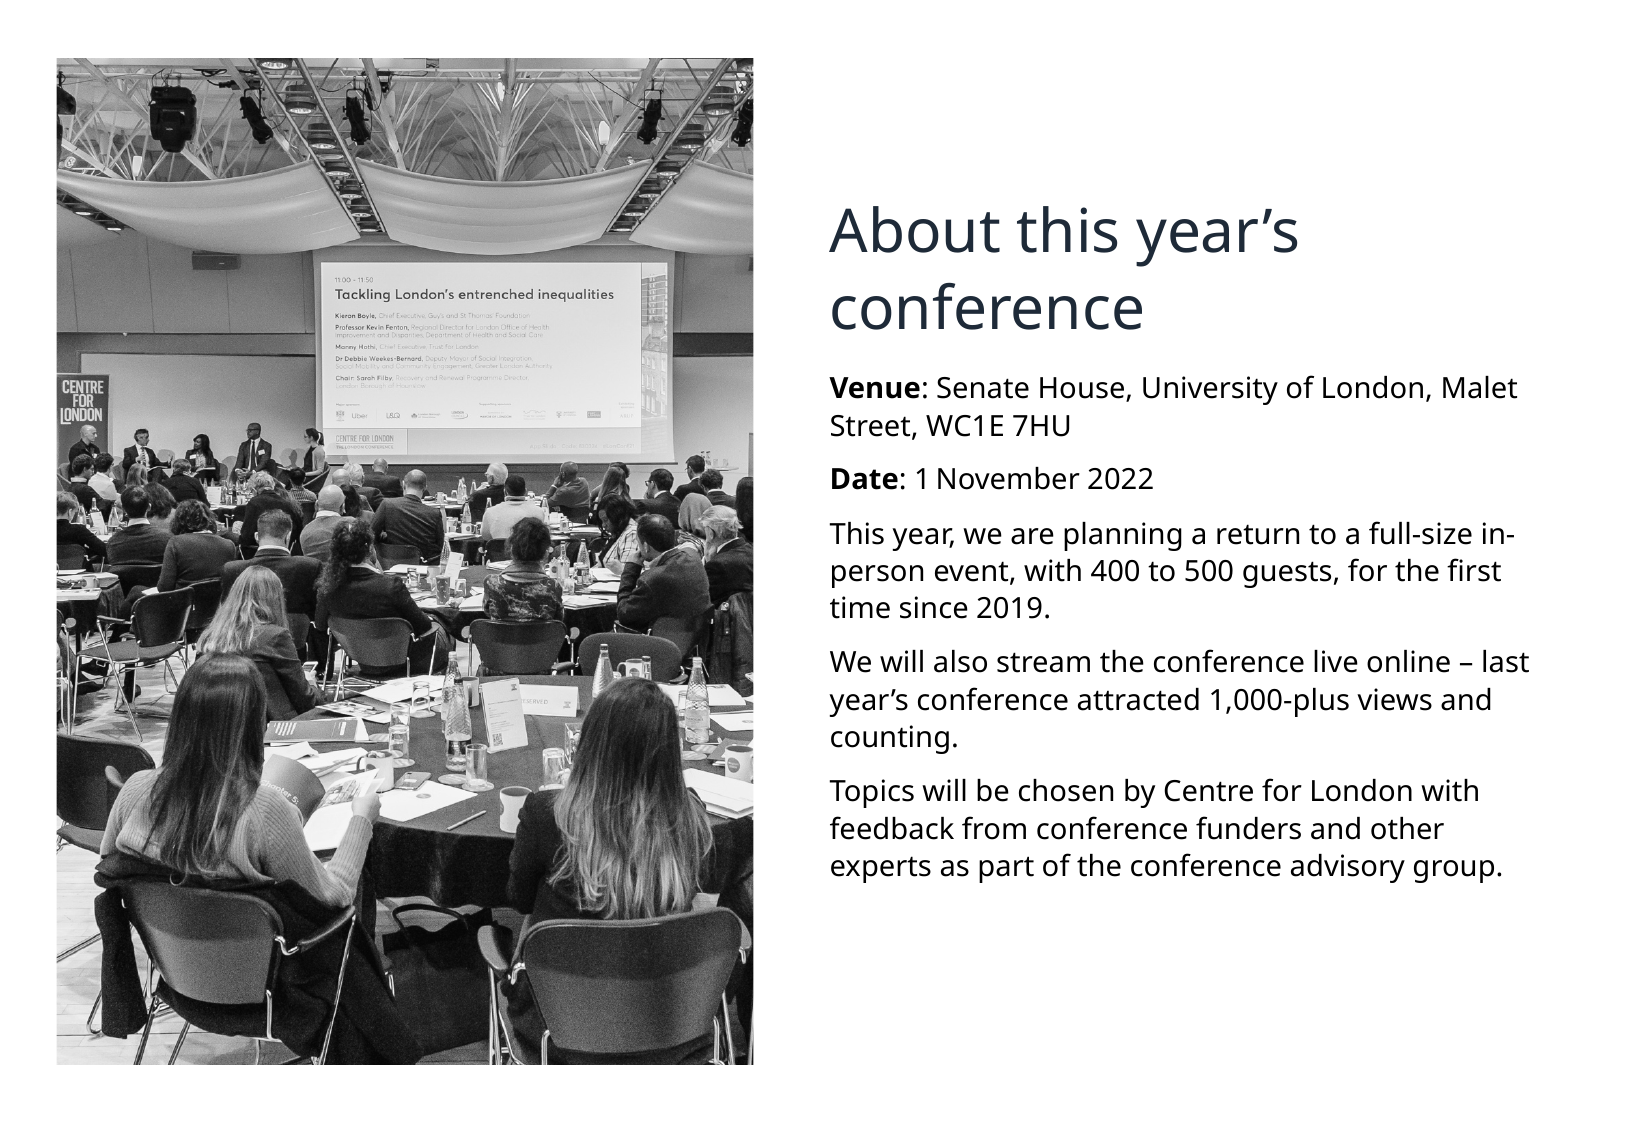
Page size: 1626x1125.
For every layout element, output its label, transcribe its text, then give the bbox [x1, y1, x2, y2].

picture [56, 58, 754, 1065]
list About this year’s conference Venue: Senate House, University of London, Malet Street, WC1E 7HU Date: 1 November 2022 This year, we are planning a return to a full-size in-person event, with 400 to 500 guests, for the first time since 2019. We will also stream the conference live online – last year’s conference attracted 1,000-plus views and counting. Topics will be chosen by Centre for London with feedback from conference funders and other experts as part of the conference advisory group. [812, 58, 1566, 1065]
